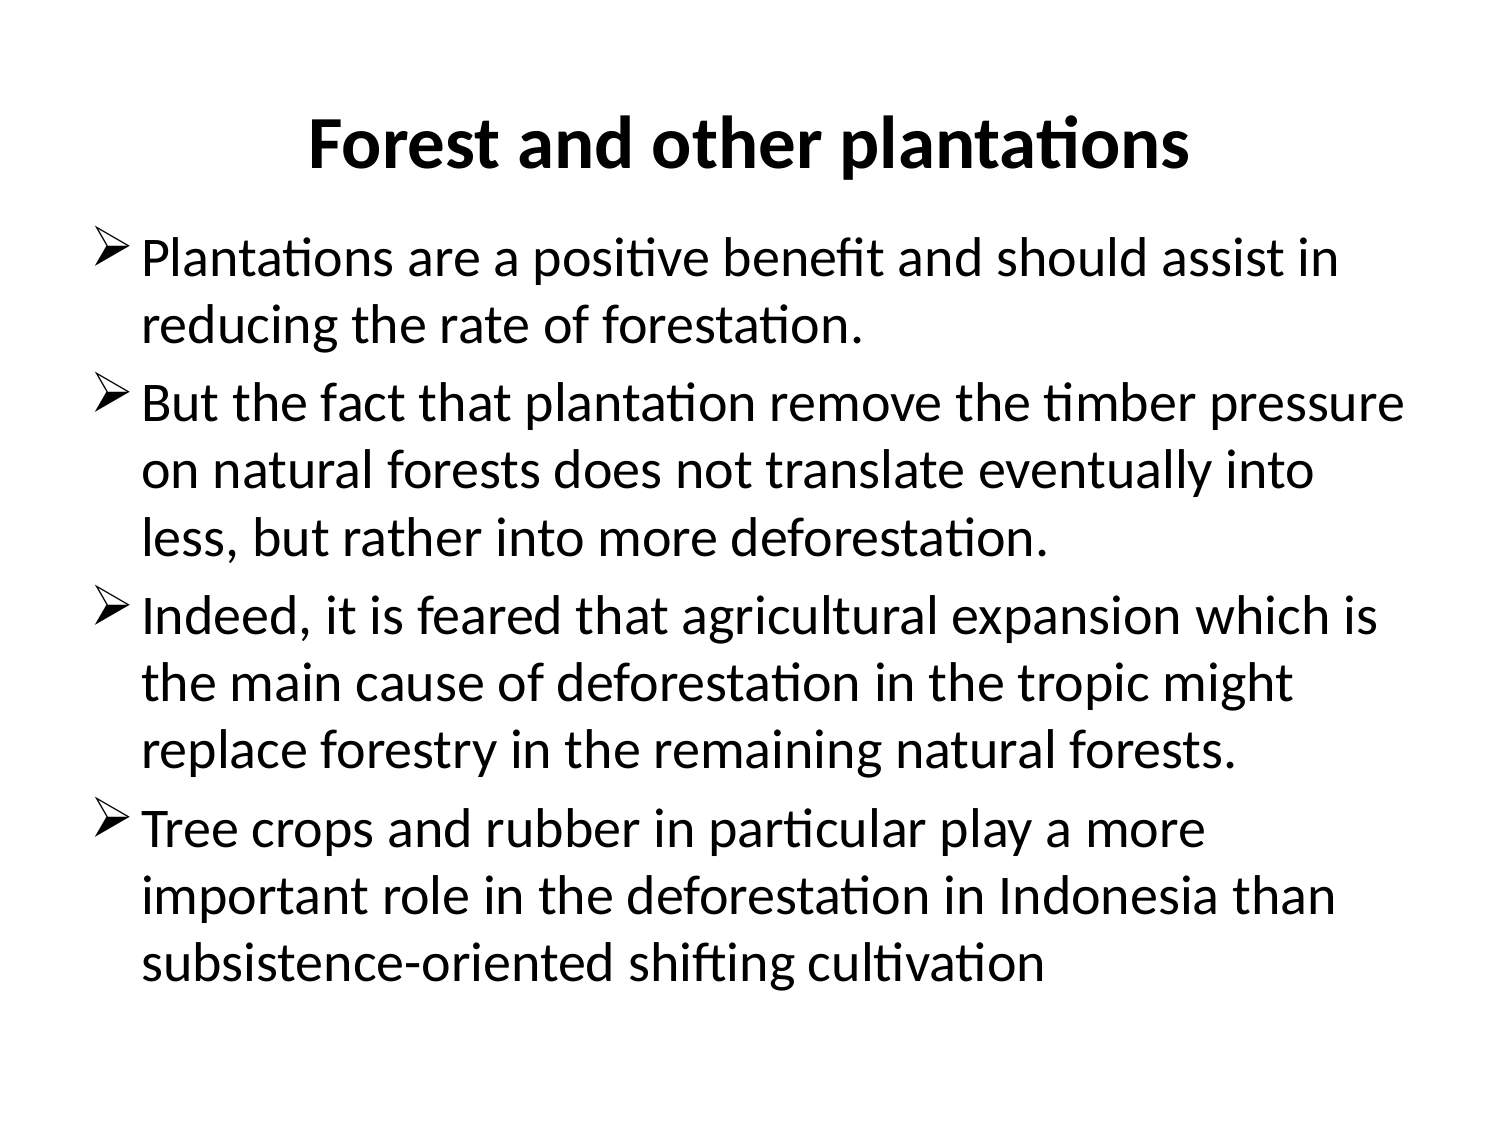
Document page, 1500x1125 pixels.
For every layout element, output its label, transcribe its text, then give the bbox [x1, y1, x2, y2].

list Plantations are a positive benefit and should assist in reducing the rate of forestation. But the fact that plantation remove the timber pressure on natural forests does not translate eventually into less, but rather into more deforestation. Indeed, it is feared that agricultural expansion which is the main cause of deforestation in the tropic might replace forestry in the remaining natural forests. Tree crops and rubber in particular play a more important role in the deforestation in Indonesia than subsistence-oriented shifting cultivation [75, 212, 1425, 1075]
title Forest and other plantations [75, 45, 1425, 212]
